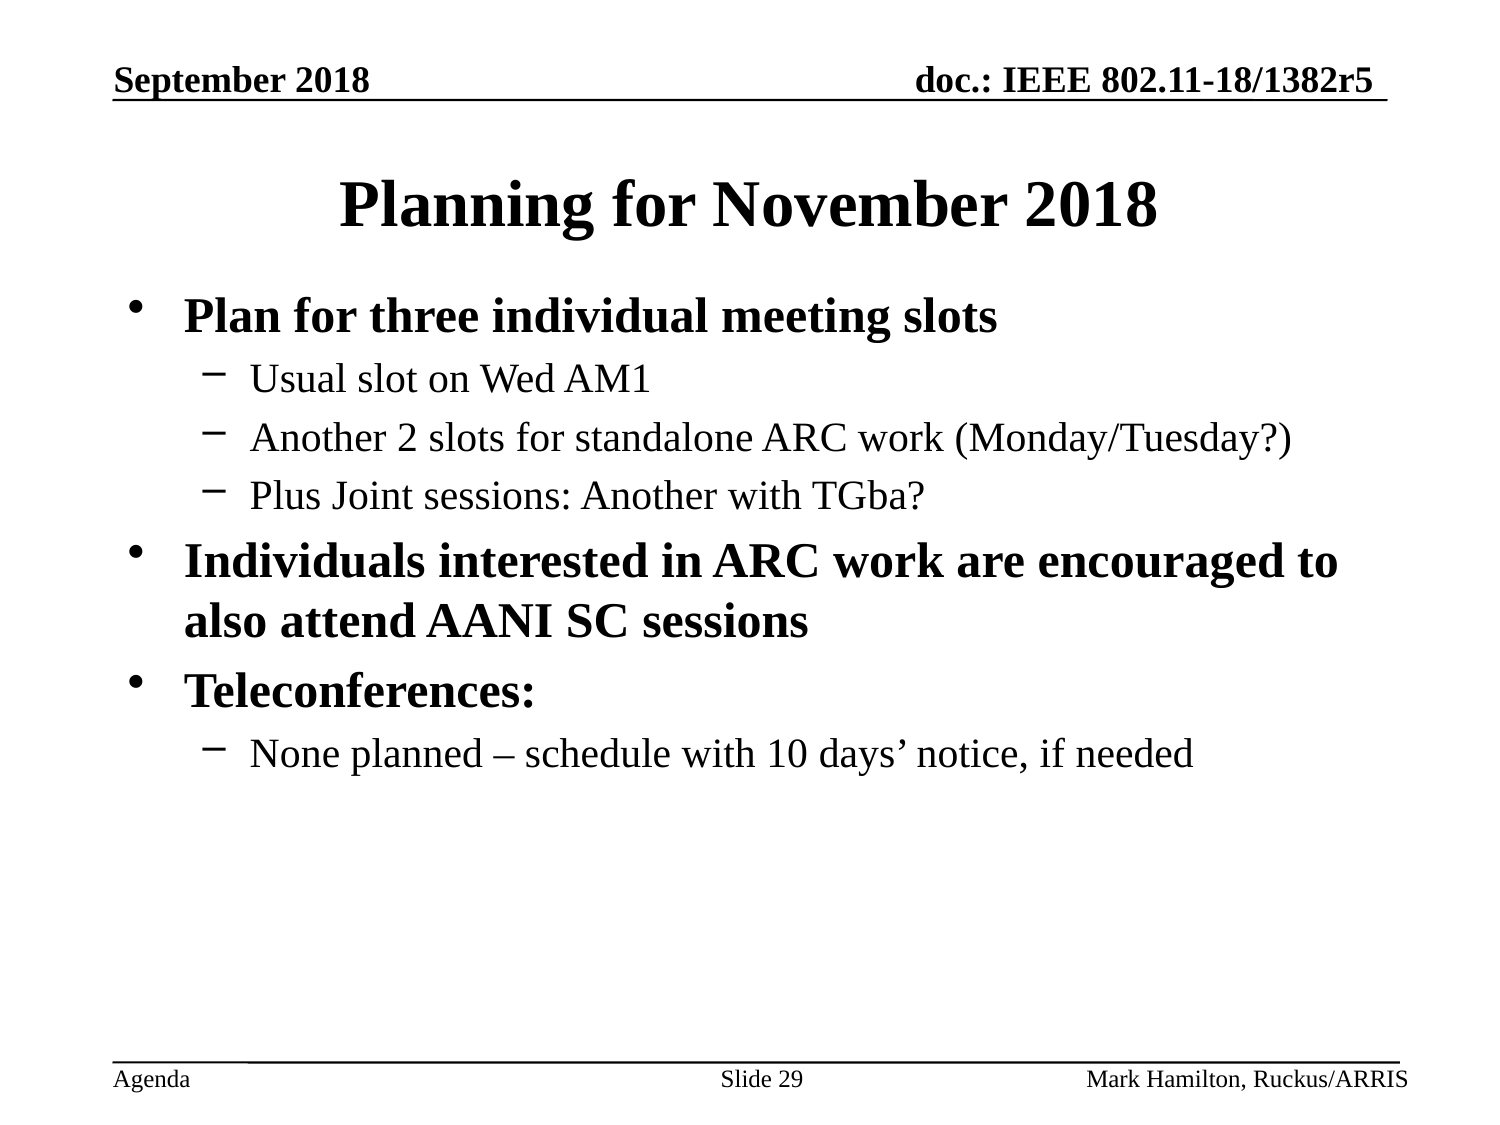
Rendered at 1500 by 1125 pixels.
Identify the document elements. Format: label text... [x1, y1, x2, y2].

list Plan for three individual meeting slots Usual slot on Wed AM1 Another 2 slots for standalone ARC work (Monday/Tuesday?) Plus Joint sessions: Another with TGba? Individuals interested in ARC work are encouraged to also attend AANI SC sessions Teleconferences: None planned – schedule with 10 days’ notice, if needed [112, 275, 1388, 950]
title Planning for November 2018 [112, 112, 1388, 275]
